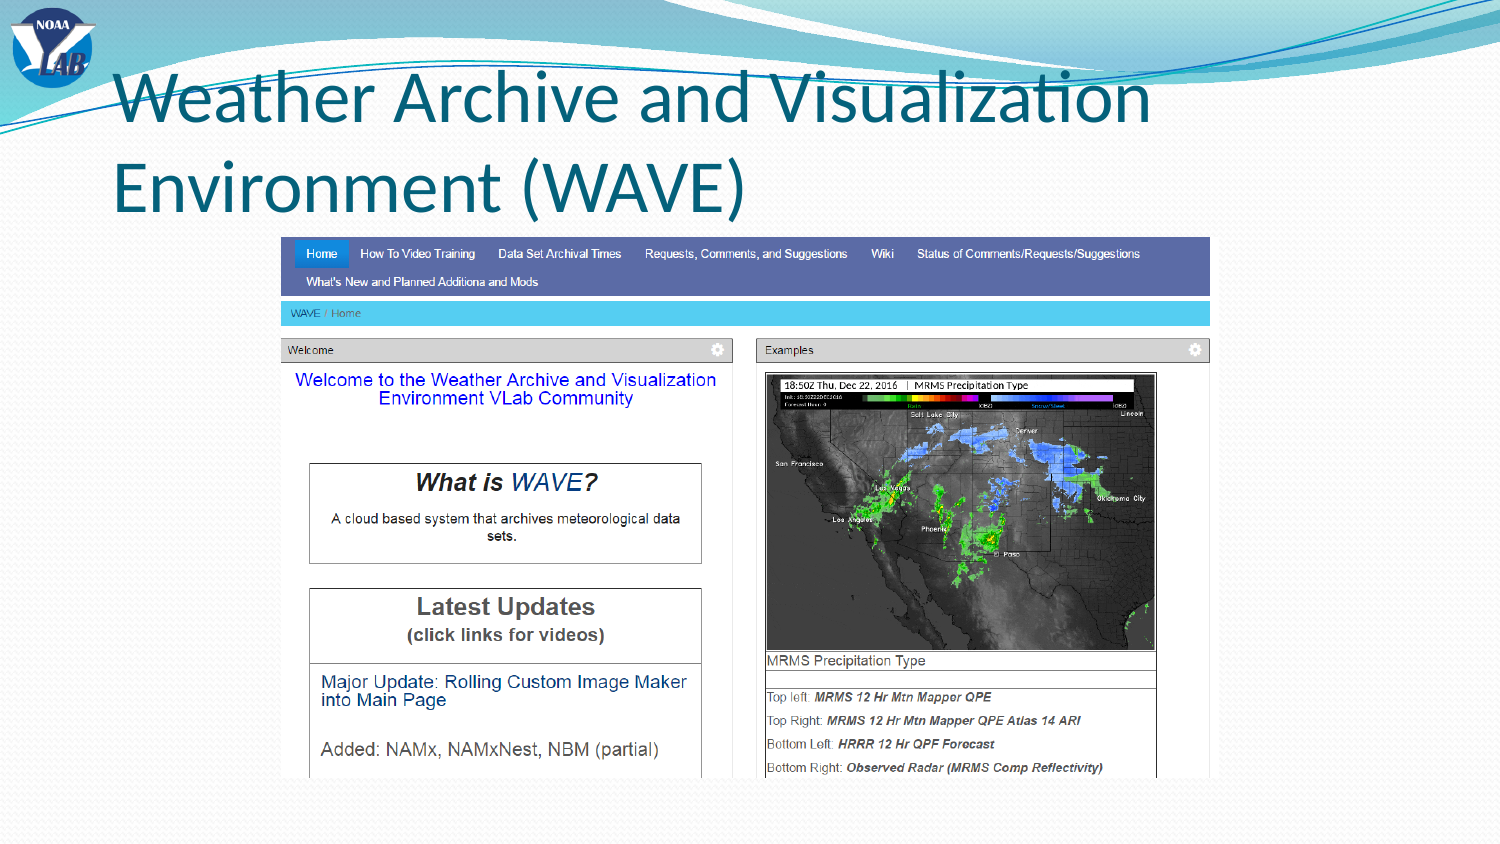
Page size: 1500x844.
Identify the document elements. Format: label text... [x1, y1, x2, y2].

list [281, 237, 1219, 779]
title Weather Archive and Visualization Environment (WAVE) [112, 86, 1463, 228]
picture [4, 0, 100, 96]
